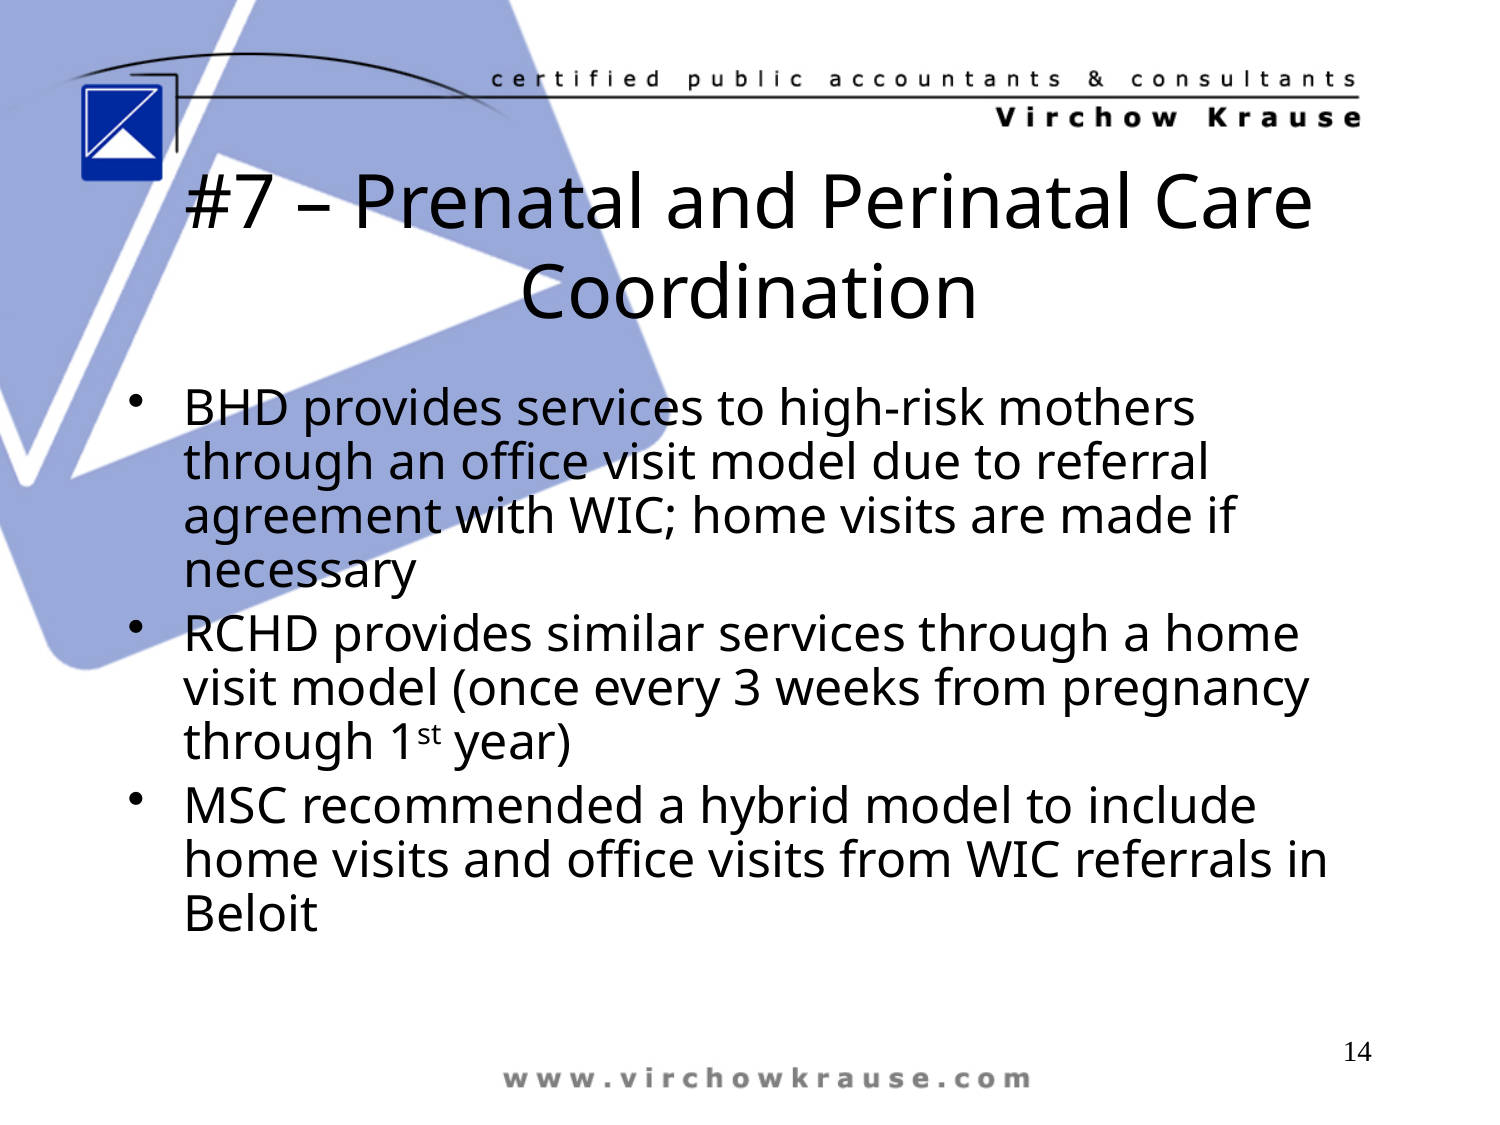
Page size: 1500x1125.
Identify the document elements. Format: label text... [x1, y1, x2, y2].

picture [0, 0, 1500, 1125]
list BHD provides services to high-risk mothers through an office visit model due to referral agreement with WIC; home visits are made if necessary RCHD provides similar services through a home visit model (once every 3 weeks from pregnancy through 1st year) MSC recommended a hybrid model to include home visits and office visits from WIC referrals in Beloit [112, 375, 1388, 1050]
slide_number 14 [1074, 1050, 1388, 1100]
title #7 – Prenatal and Perinatal Care Coordination [112, 149, 1388, 338]
